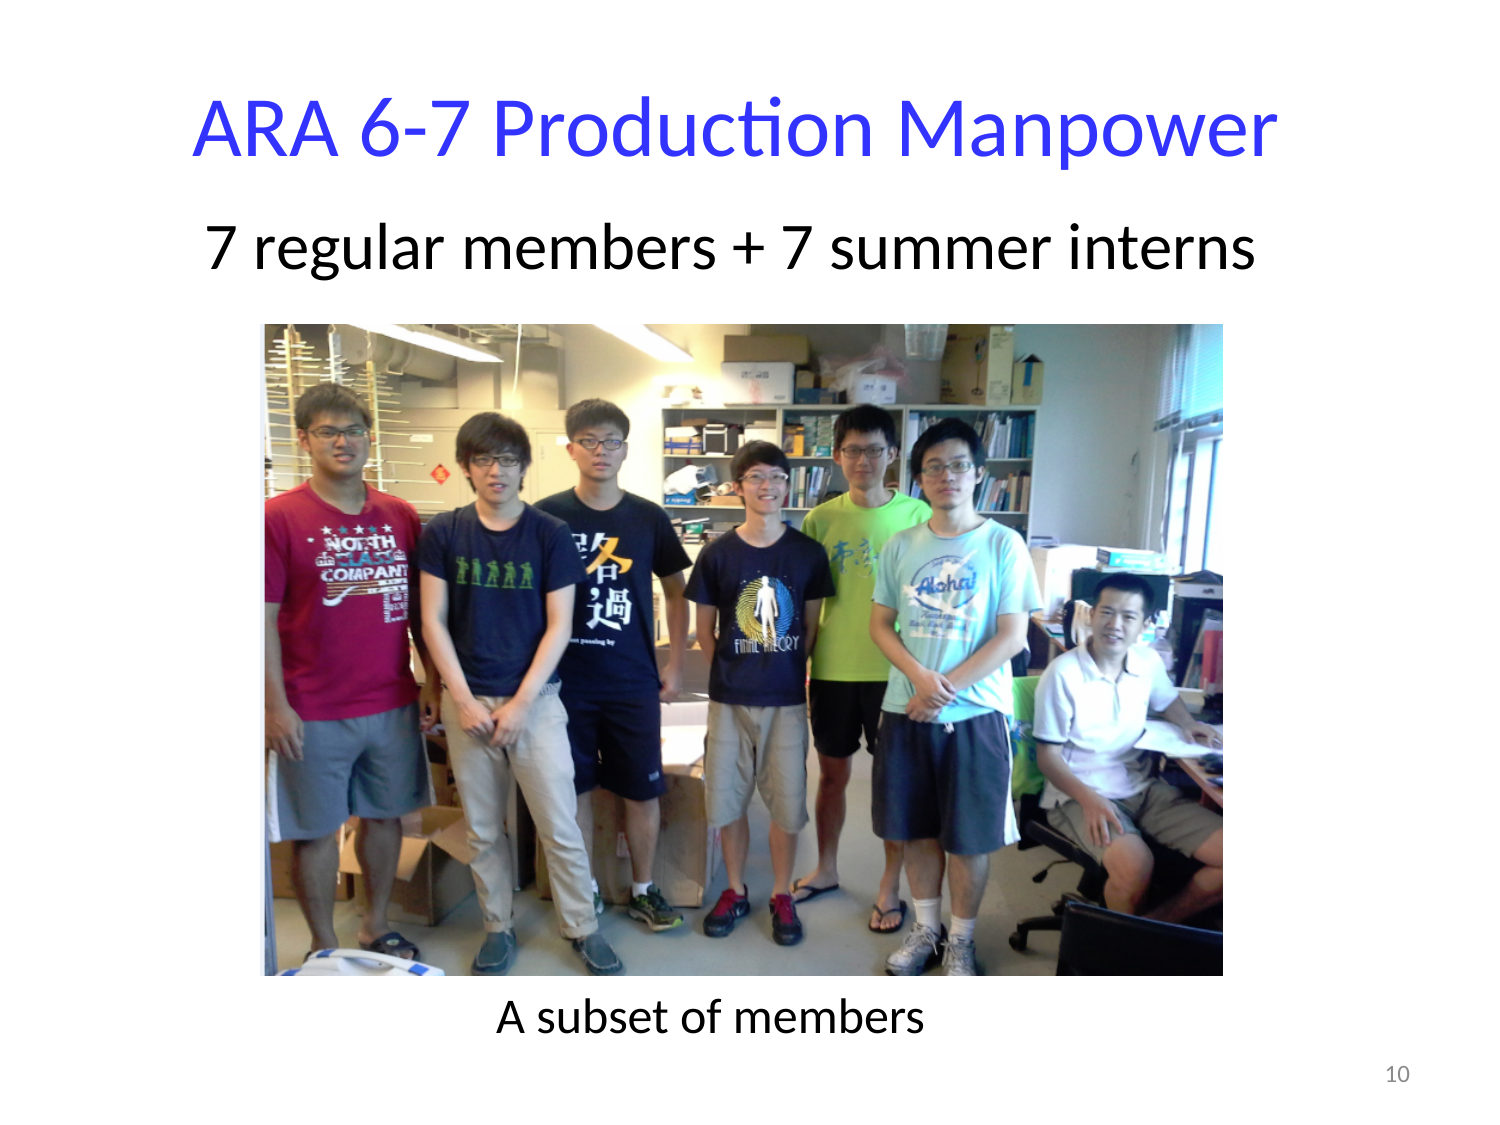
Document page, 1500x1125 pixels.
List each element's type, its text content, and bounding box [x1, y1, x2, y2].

text_box 7 regular members + 7 summer interns [189, 195, 1273, 291]
title ARA 6-7 Production Manpower [61, 62, 1412, 182]
picture [260, 324, 1223, 976]
text_box A subset of members [481, 984, 941, 1051]
slide_number 10 [1074, 1042, 1425, 1103]
